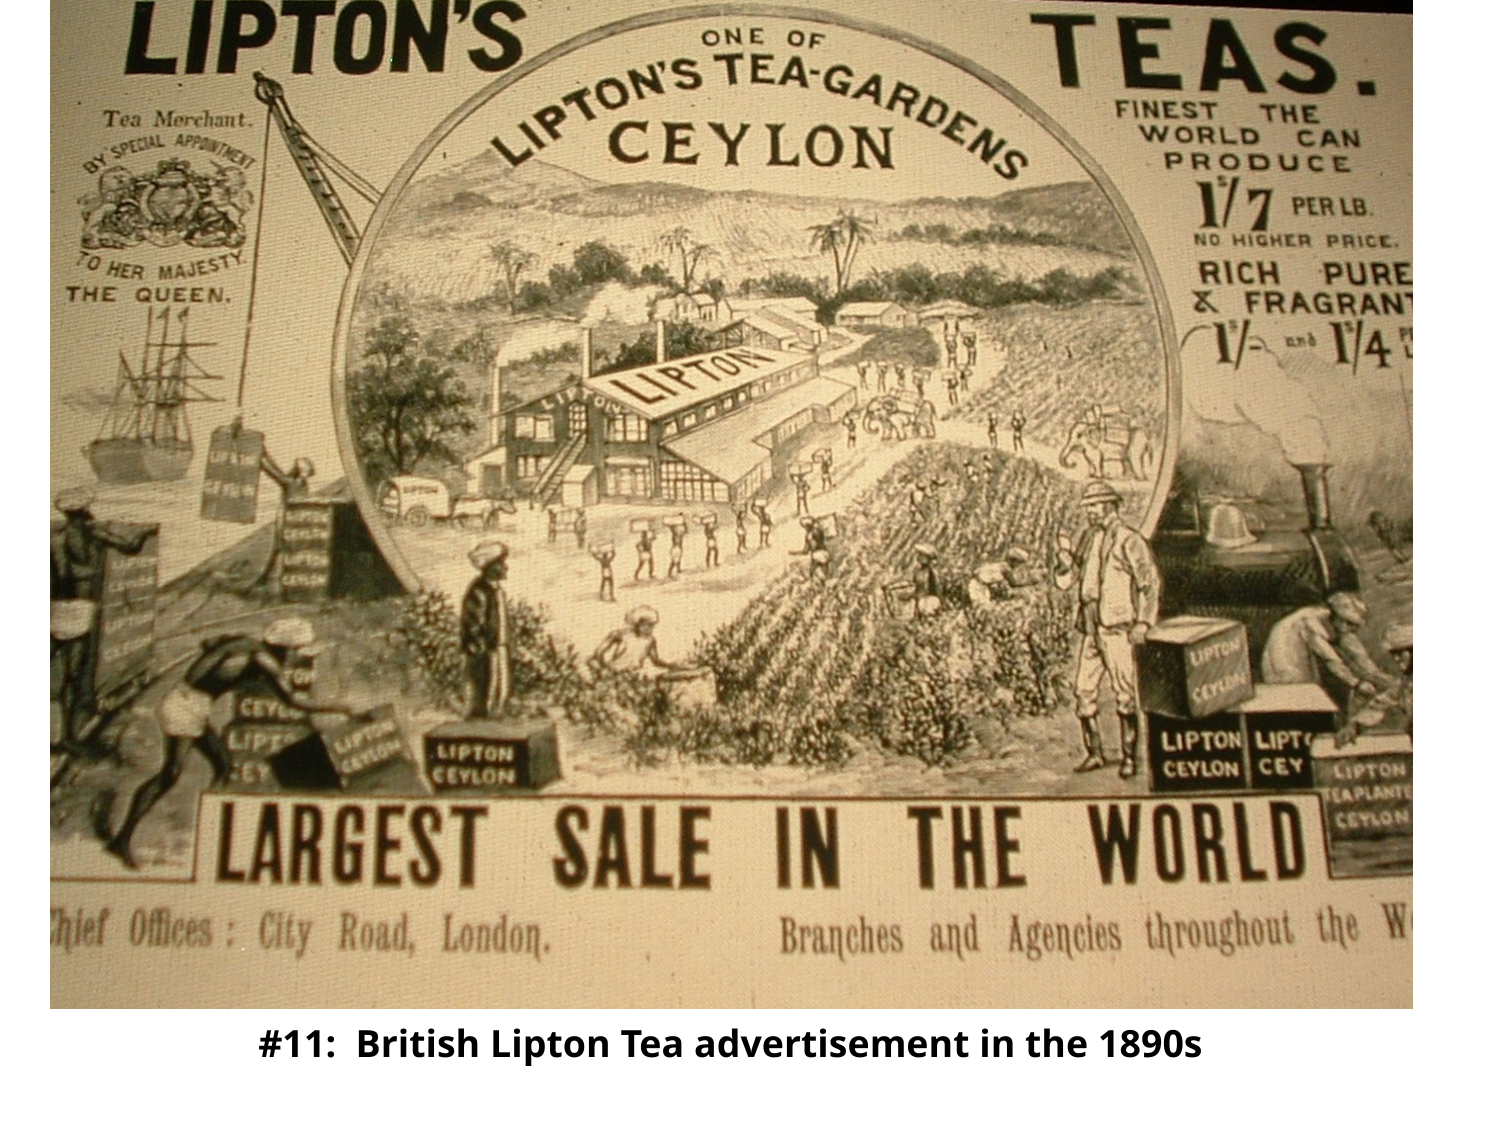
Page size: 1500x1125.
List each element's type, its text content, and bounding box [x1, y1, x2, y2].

picture [49, 0, 1413, 1009]
text_box #11: British Lipton Tea advertisement in the 1890s [49, 1016, 1413, 1073]
